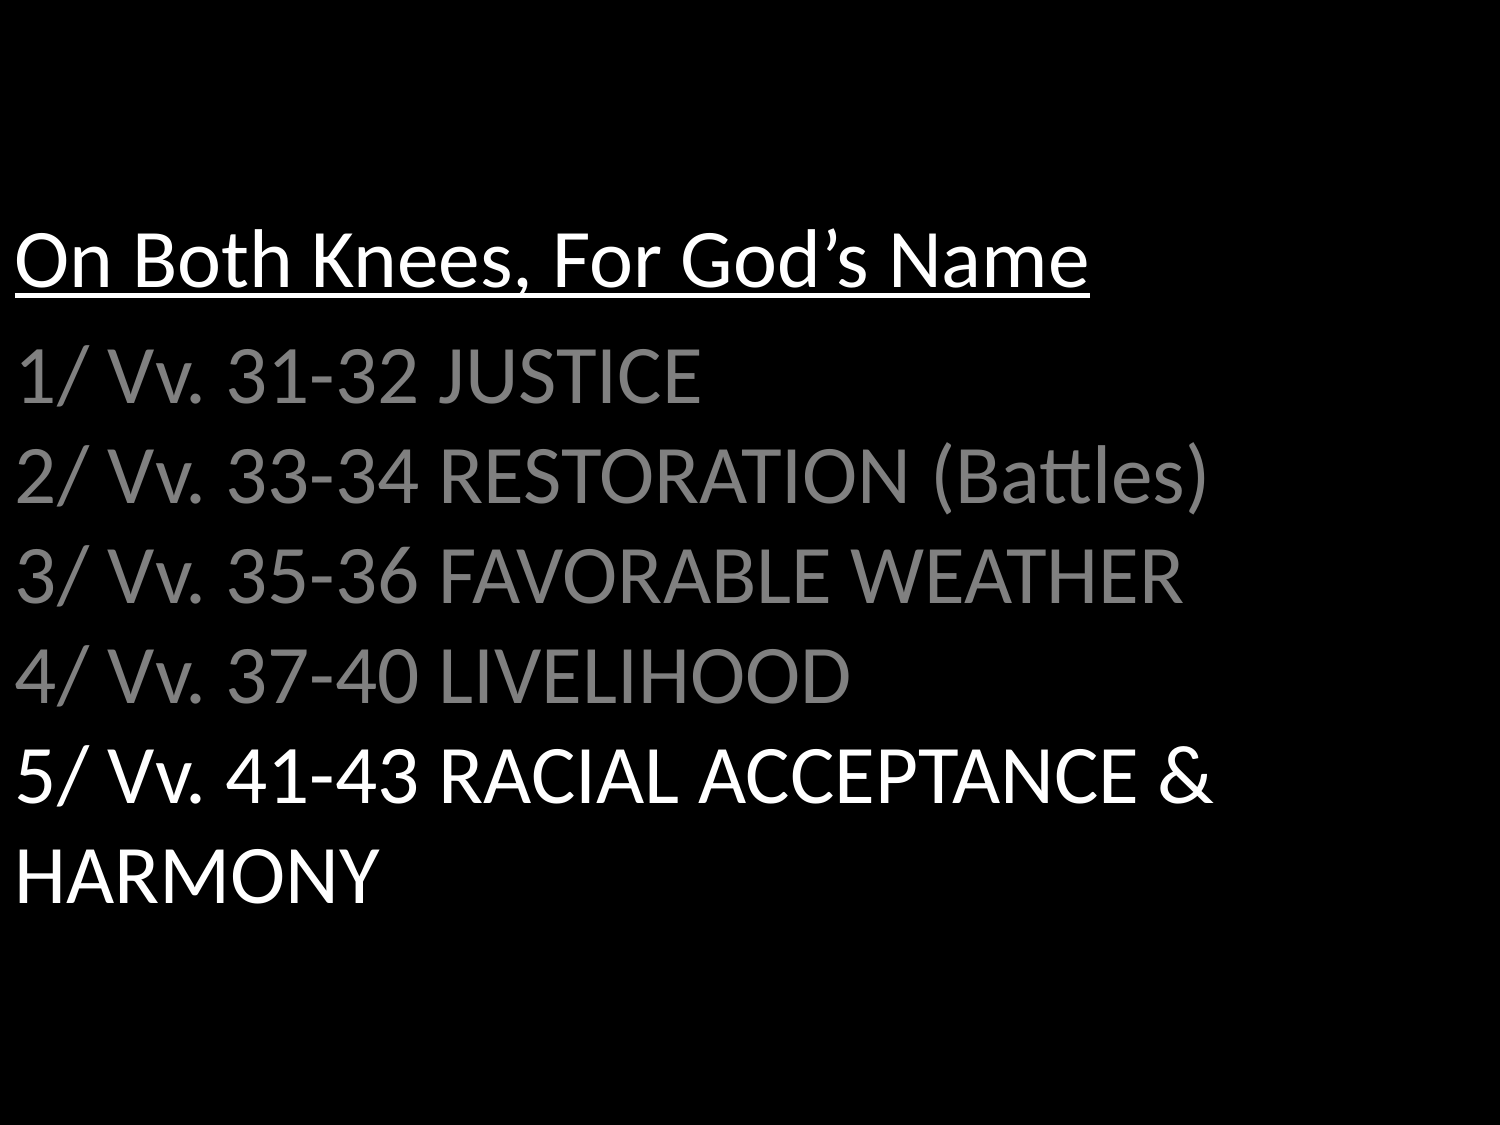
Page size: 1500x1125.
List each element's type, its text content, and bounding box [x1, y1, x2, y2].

text_box 1/ Vv. 31-32 JUSTICE 2/ Vv. 33-34 RESTORATION (Battles) 3/ Vv. 35-36 FAVORABLE WEATHER 4/ Vv. 37-40 LIVELIHOOD 5/ Vv. 41-43 RACIAL ACCEPTANCE & HARMONY [0, 312, 1500, 928]
text_box On Both Knees, For God’s Name [0, 196, 1500, 312]
